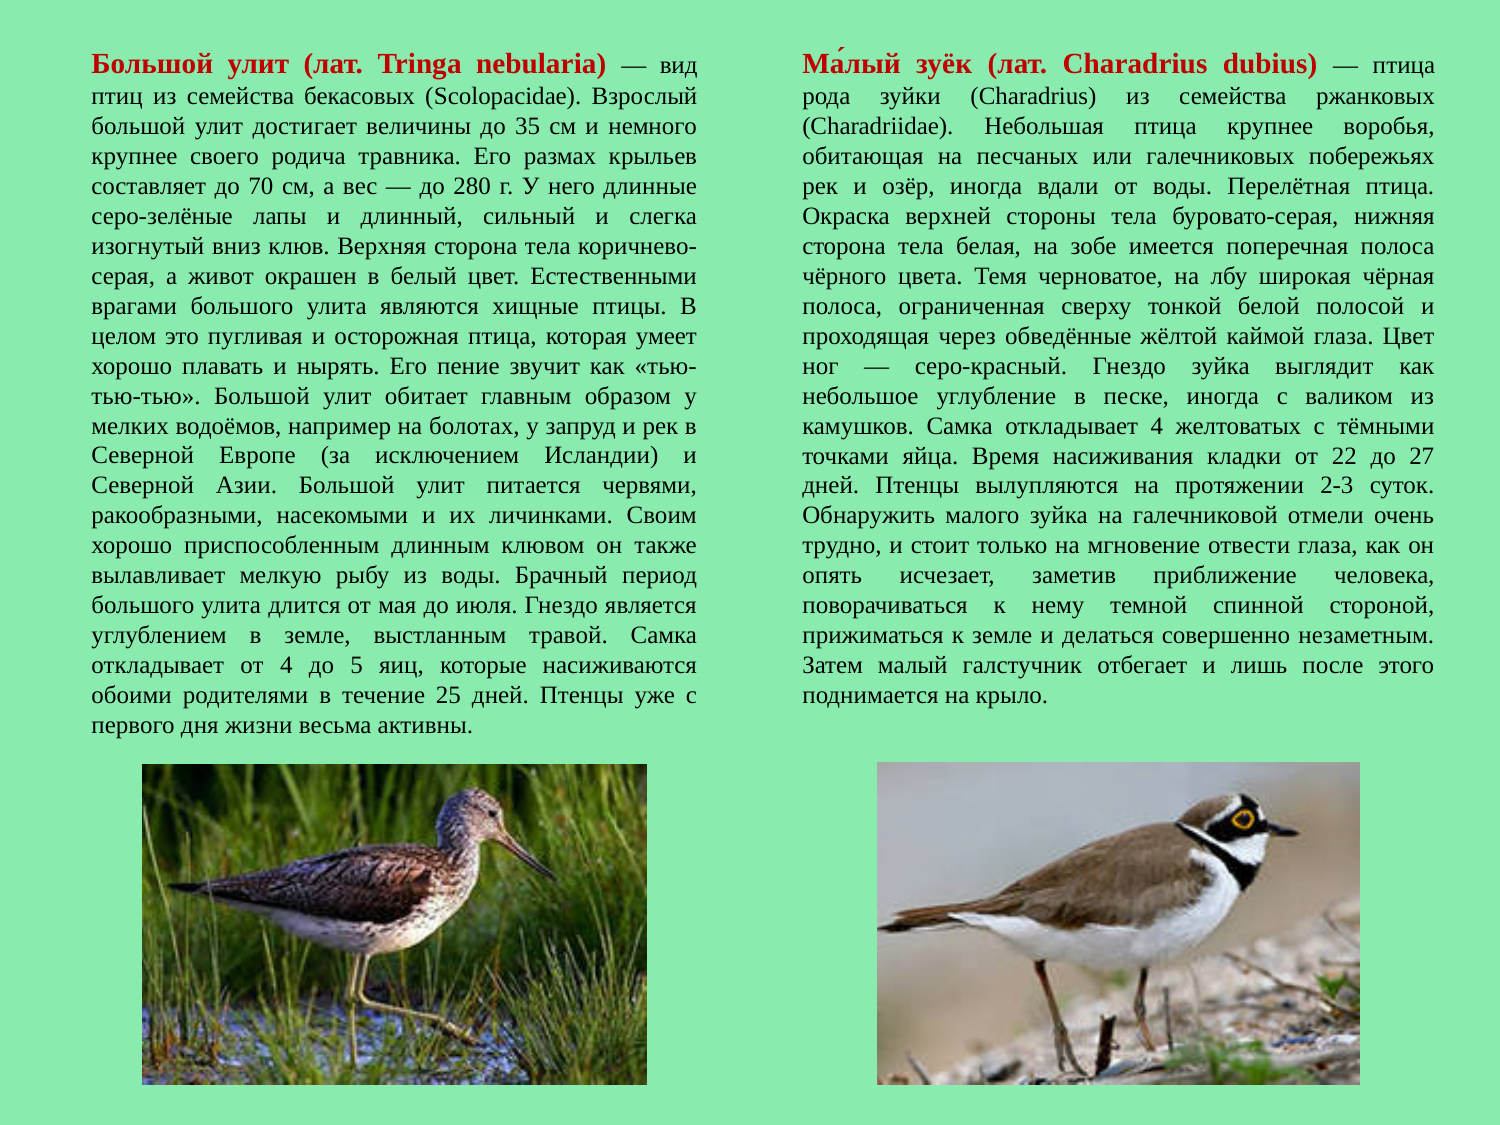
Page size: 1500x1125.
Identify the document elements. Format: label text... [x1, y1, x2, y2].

text_box Ма́лый зуёк (лат. Charadrius dubius) — птица рода зуйки (Charadrius) из семейства ржанковых (Charadriidae). Небольшая птица крупнее воробья, обитающая на песчаных или галечниковых побережьях рек и озёр, иногда вдали от воды. Перелётная птица. Окраска верхней стороны тела буровато-серая, нижняя сторона тела белая, на зобе имеется поперечная полоса чёрного цвета. Темя черноватое, на лбу широкая чёрная полоса, ограниченная сверху тонкой белой полосой и проходящая через обведённые жёлтой каймой глаза. Цвет ног — серо-красный. Гнездо зуйка выглядит как небольшое углубление в песке, иногда с валиком из камушков. Самка откладывает 4 желтоватых с тёмными точками яйца. Время насиживания кладки от 22 до 27 дней. Птенцы вылупляются на протяжении 2-3 суток. Обнаружить малого зуйка на галечниковой отмели очень трудно, и стоит только на мгновение отвести глаза, как он опять исчезает, заметив приближение человека, поворачиваться к нему темной спинной стороной, прижиматься к земле и делаться совершенно незаметным. Затем малый галстучник отбегает и лишь после этого поднимается на крыло. [787, 37, 1450, 761]
text_box Большой улит (лат. Tringa nebularia) — вид птиц из семейства бекасовых (Scolopacidae). Взрослый большой улит достигает величины до 35 см и немного крупнее своего родича травника. Его размах крыльев составляет до 70 см, а вес — до 280 г. У него длинные серо-зелёные лапы и длинный, сильный и слегка изогнутый вниз клюв. Верхняя сторона тела коричнево-серая, а живот окрашен в белый цвет. Естественными врагами большого улита являются хищные птицы. В целом это пугливая и осторожная птица, которая умеет хорошо плавать и нырять. Его пение звучит как «тью-тью-тью». Большой улит обитает главным образом у мелких водоёмов, например на болотах, у запруд и рек в Северной Европе (за исключением Исландии) и Северной Азии. Большой улит питается червями, ракообразными, насекомыми и их личинками. Своим хорошо приспособленным длинным клювом он также вылавливает мелкую рыбу из воды. Брачный период большого улита длится от мая до июля. Гнездо является углублением в земле, выстланным травой. Самка откладывает от 4 до 5 яиц, которые насиживаются обоими родителями в течение 25 дней. Птенцы уже с первого дня жизни весьма активны. [76, 37, 713, 746]
picture [877, 762, 1360, 1085]
picture [141, 764, 648, 1085]
